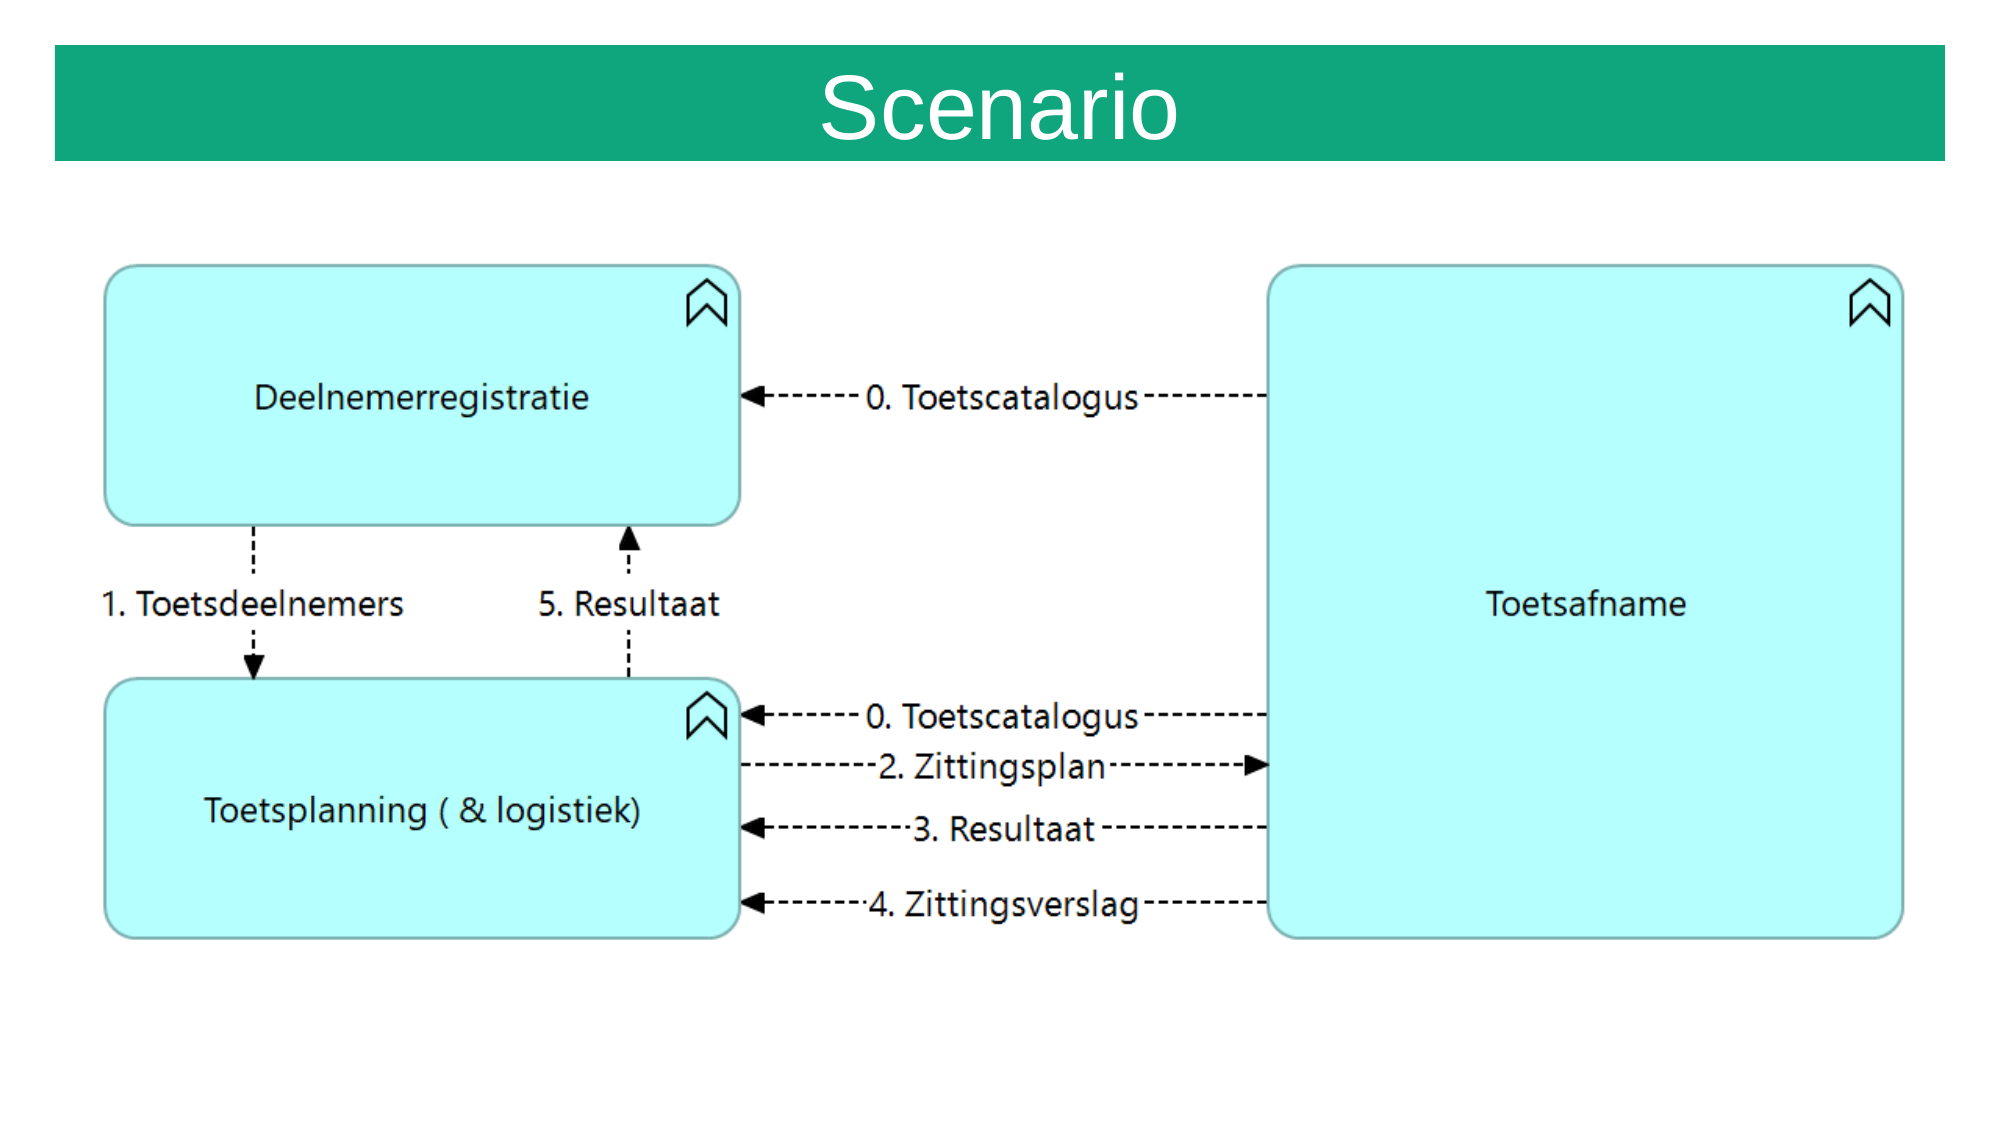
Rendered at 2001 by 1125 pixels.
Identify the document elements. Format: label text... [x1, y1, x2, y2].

text_box Scenario [54, 45, 1945, 161]
picture [37, 233, 1939, 990]
